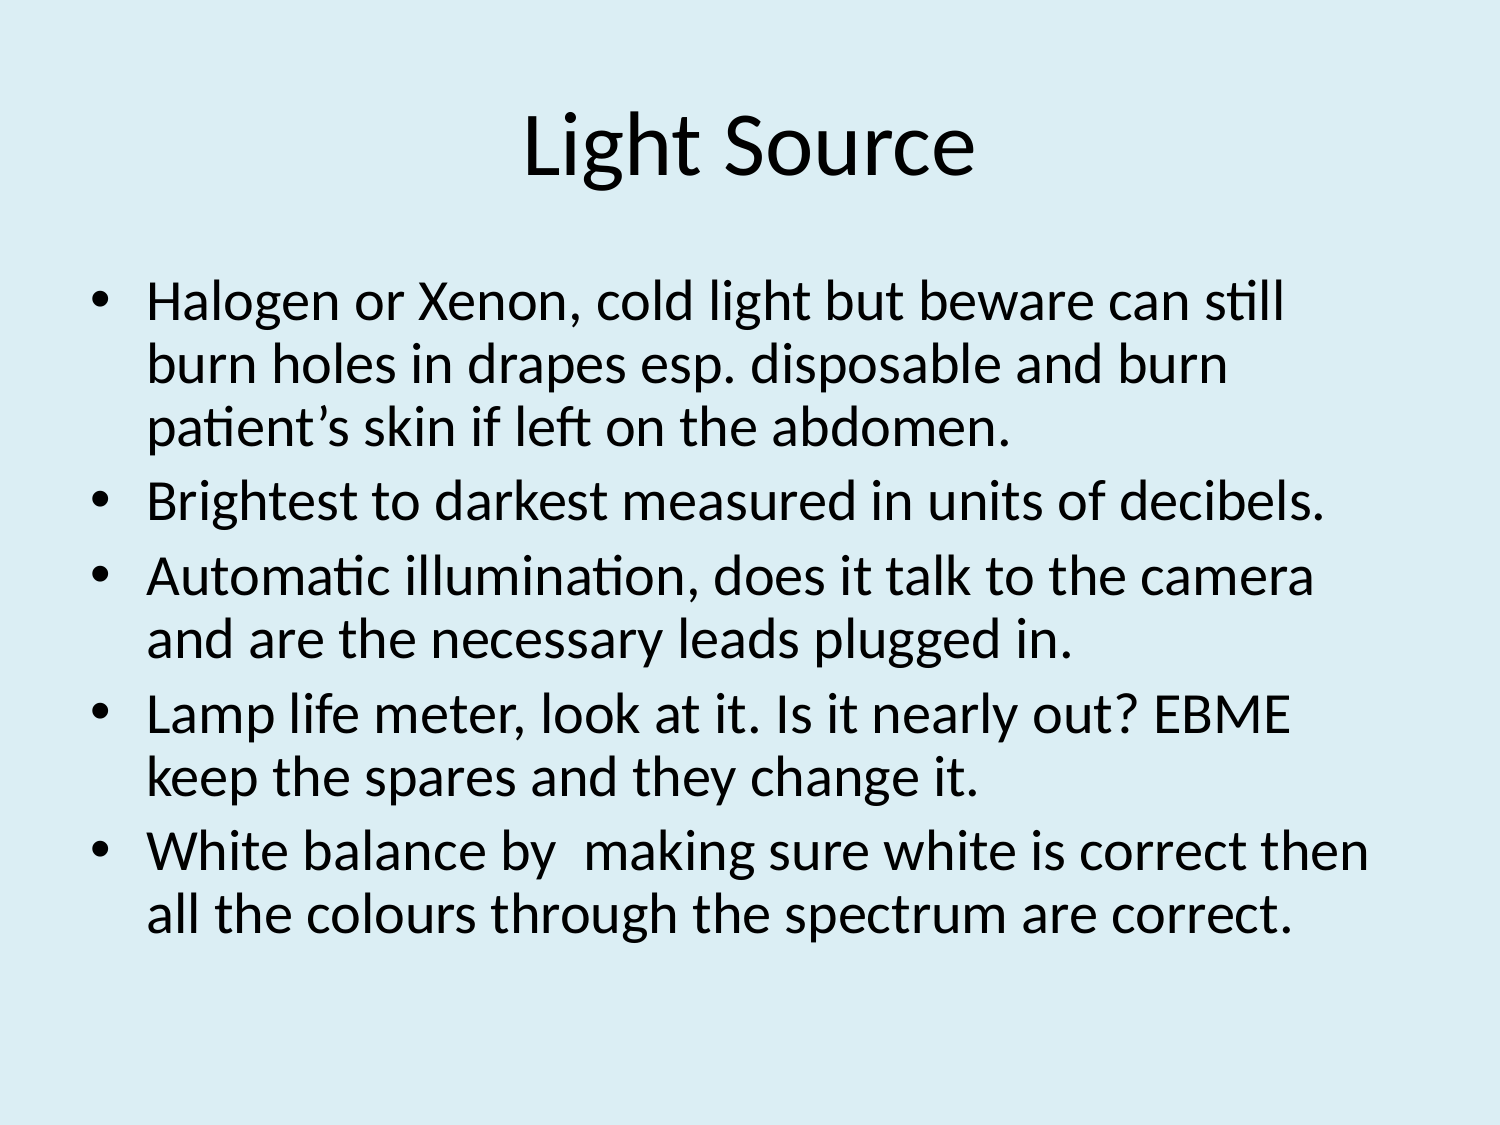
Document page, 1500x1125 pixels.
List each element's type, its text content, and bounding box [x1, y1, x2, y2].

list Halogen or Xenon, cold light but beware can still burn holes in drapes esp. disposable and burn patient’s skin if left on the abdomen. Brightest to darkest measured in units of decibels. Automatic illumination, does it talk to the camera and are the necessary leads plugged in. Lamp life meter, look at it. Is it nearly out? EBME keep the spares and they change it. White balance by making sure white is correct then all the colours through the spectrum are correct. [75, 262, 1425, 1005]
title Light Source [75, 45, 1425, 233]
